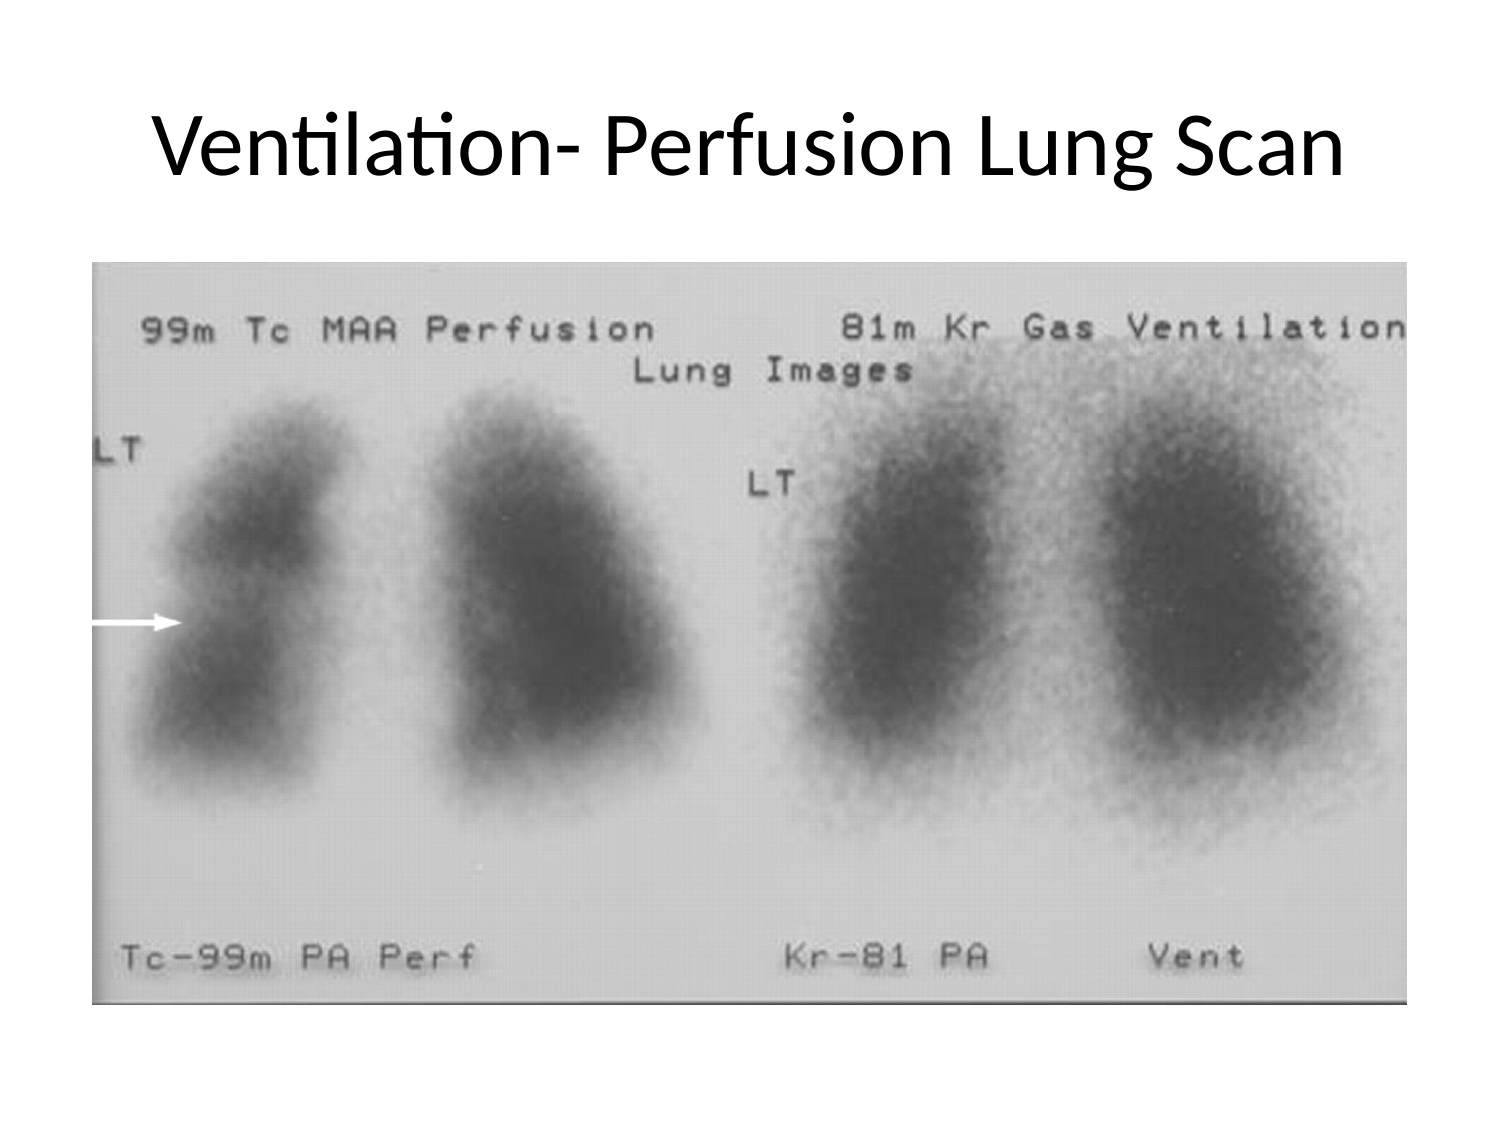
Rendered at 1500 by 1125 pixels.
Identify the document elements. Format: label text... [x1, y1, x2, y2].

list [92, 262, 1408, 1006]
title Ventilation- Perfusion Lung Scan [75, 45, 1425, 233]
